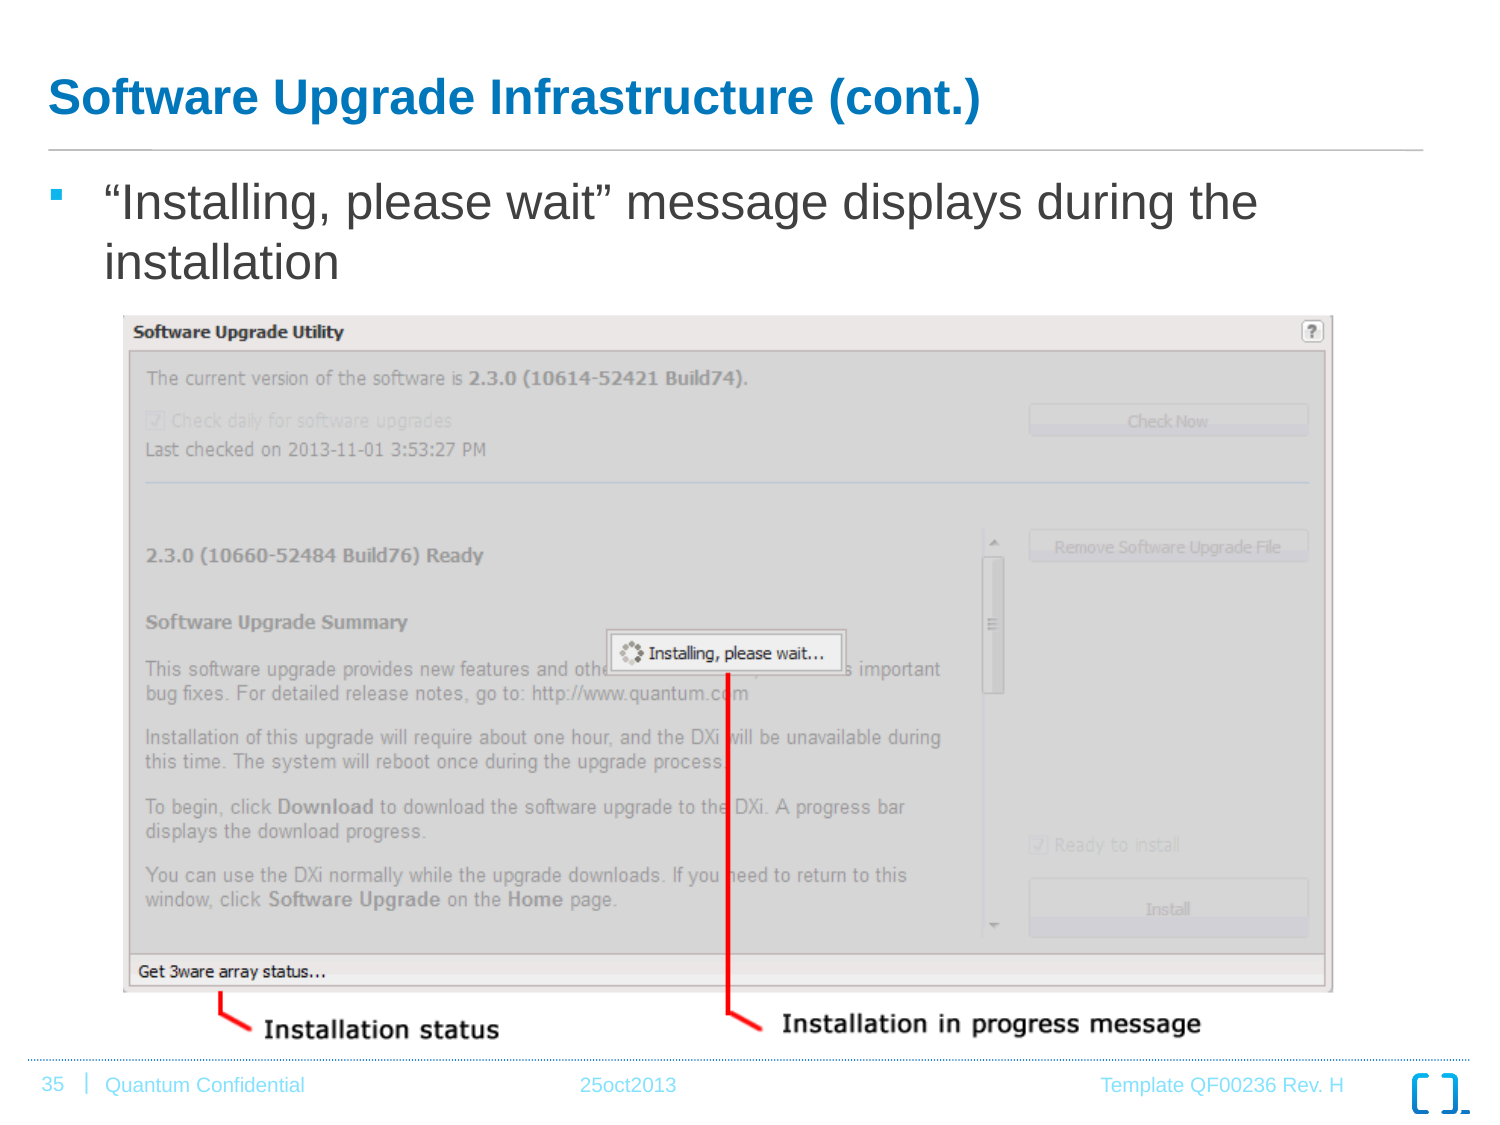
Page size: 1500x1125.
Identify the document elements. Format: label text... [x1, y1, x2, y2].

list “Installing, please wait” message displays during the installation [32, 162, 1454, 310]
picture [123, 311, 1338, 1058]
picture [1412, 1073, 1470, 1114]
title Software Upgrade Infrastructure (cont.) [32, 42, 1455, 148]
